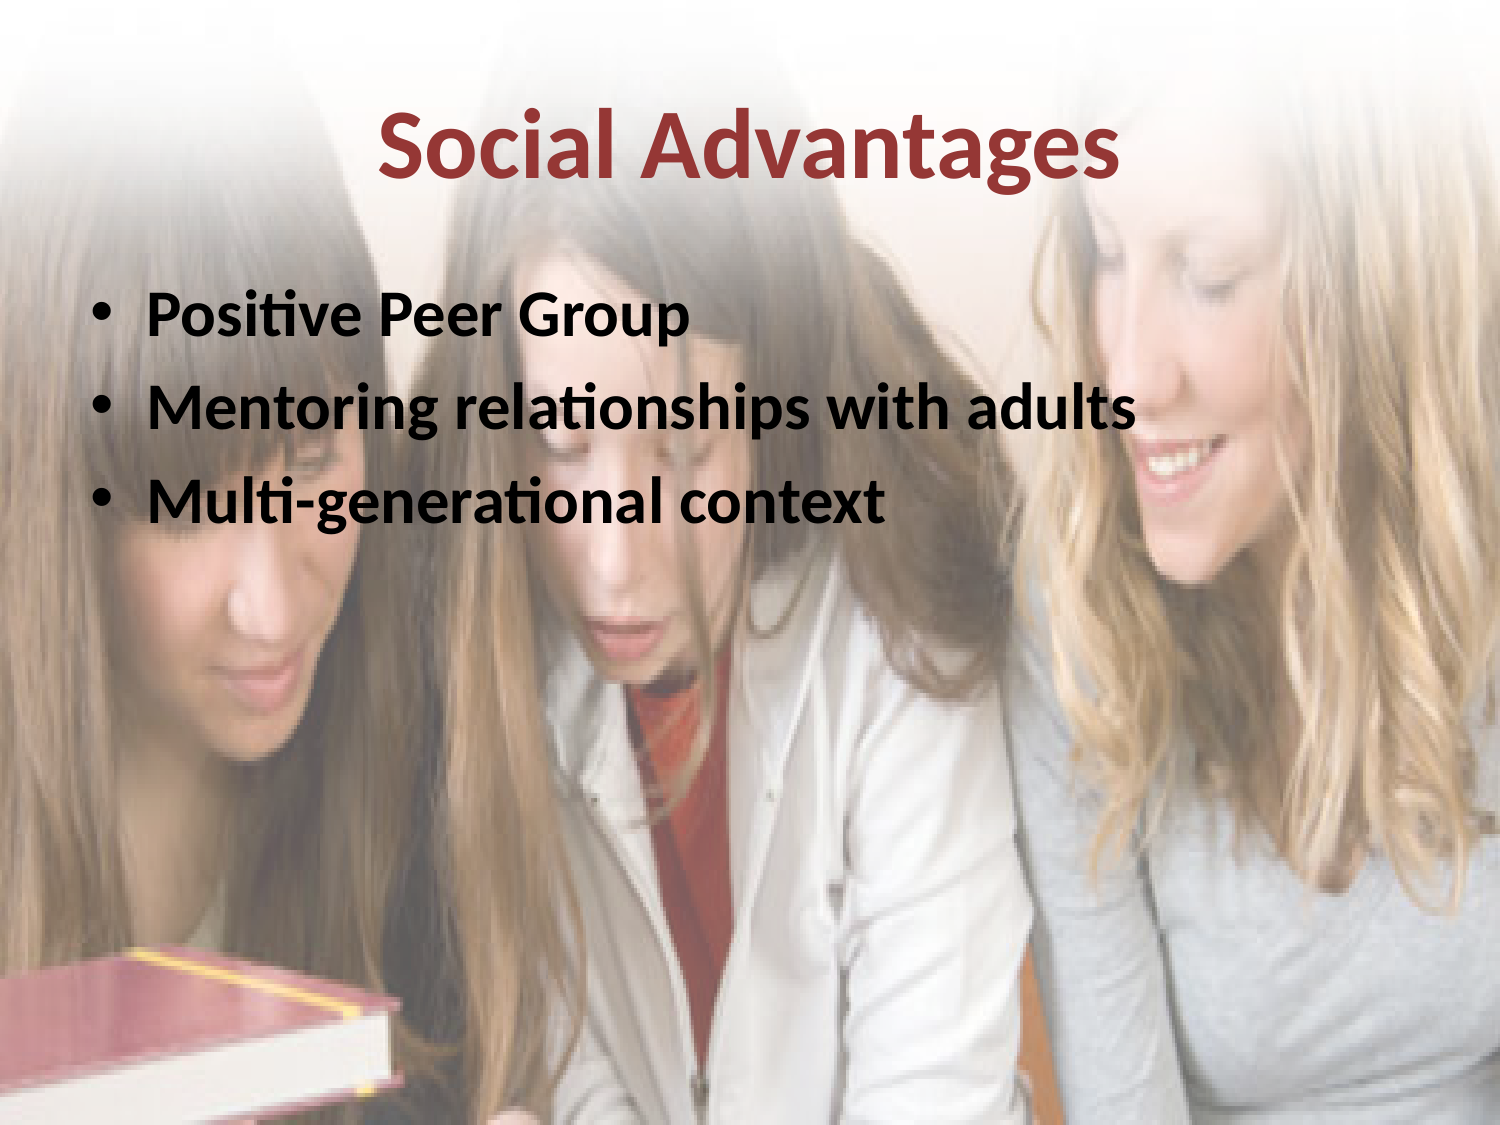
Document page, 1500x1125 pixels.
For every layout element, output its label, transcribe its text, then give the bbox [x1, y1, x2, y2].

list Positive Peer Group Mentoring relationships with adults Multi-generational context [75, 262, 1425, 1005]
title Social Advantages [75, 45, 1425, 233]
